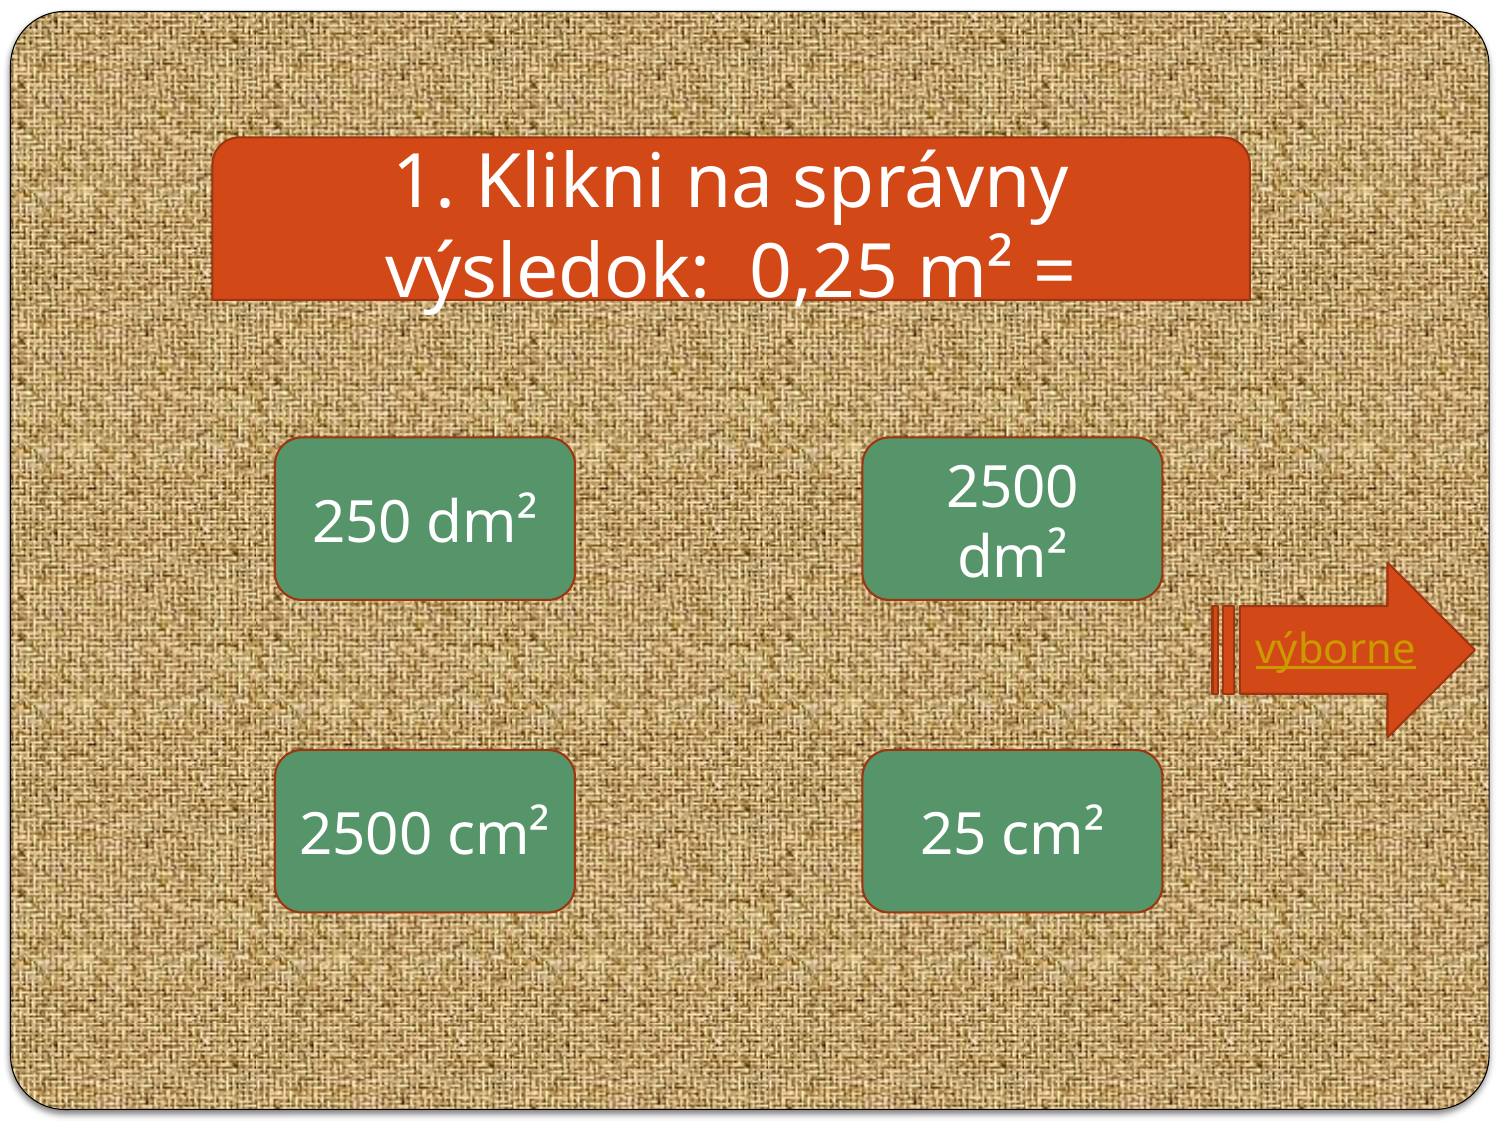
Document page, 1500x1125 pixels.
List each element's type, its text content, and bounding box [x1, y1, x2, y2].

text_box 25 cm² [861, 748, 1164, 914]
text_box 2500 cm² [273, 748, 576, 914]
text_box 2500 dm² [861, 436, 1164, 601]
text_box výborne [1238, 561, 1476, 739]
text_box 250 dm² [273, 436, 576, 601]
text_box 1. Klikni na správny výsledok: 0,25 m² = [211, 136, 1251, 301]
picture [12, 12, 1488, 1108]
text_box výborne [1211, 605, 1219, 695]
text_box výborne [1222, 605, 1235, 695]
